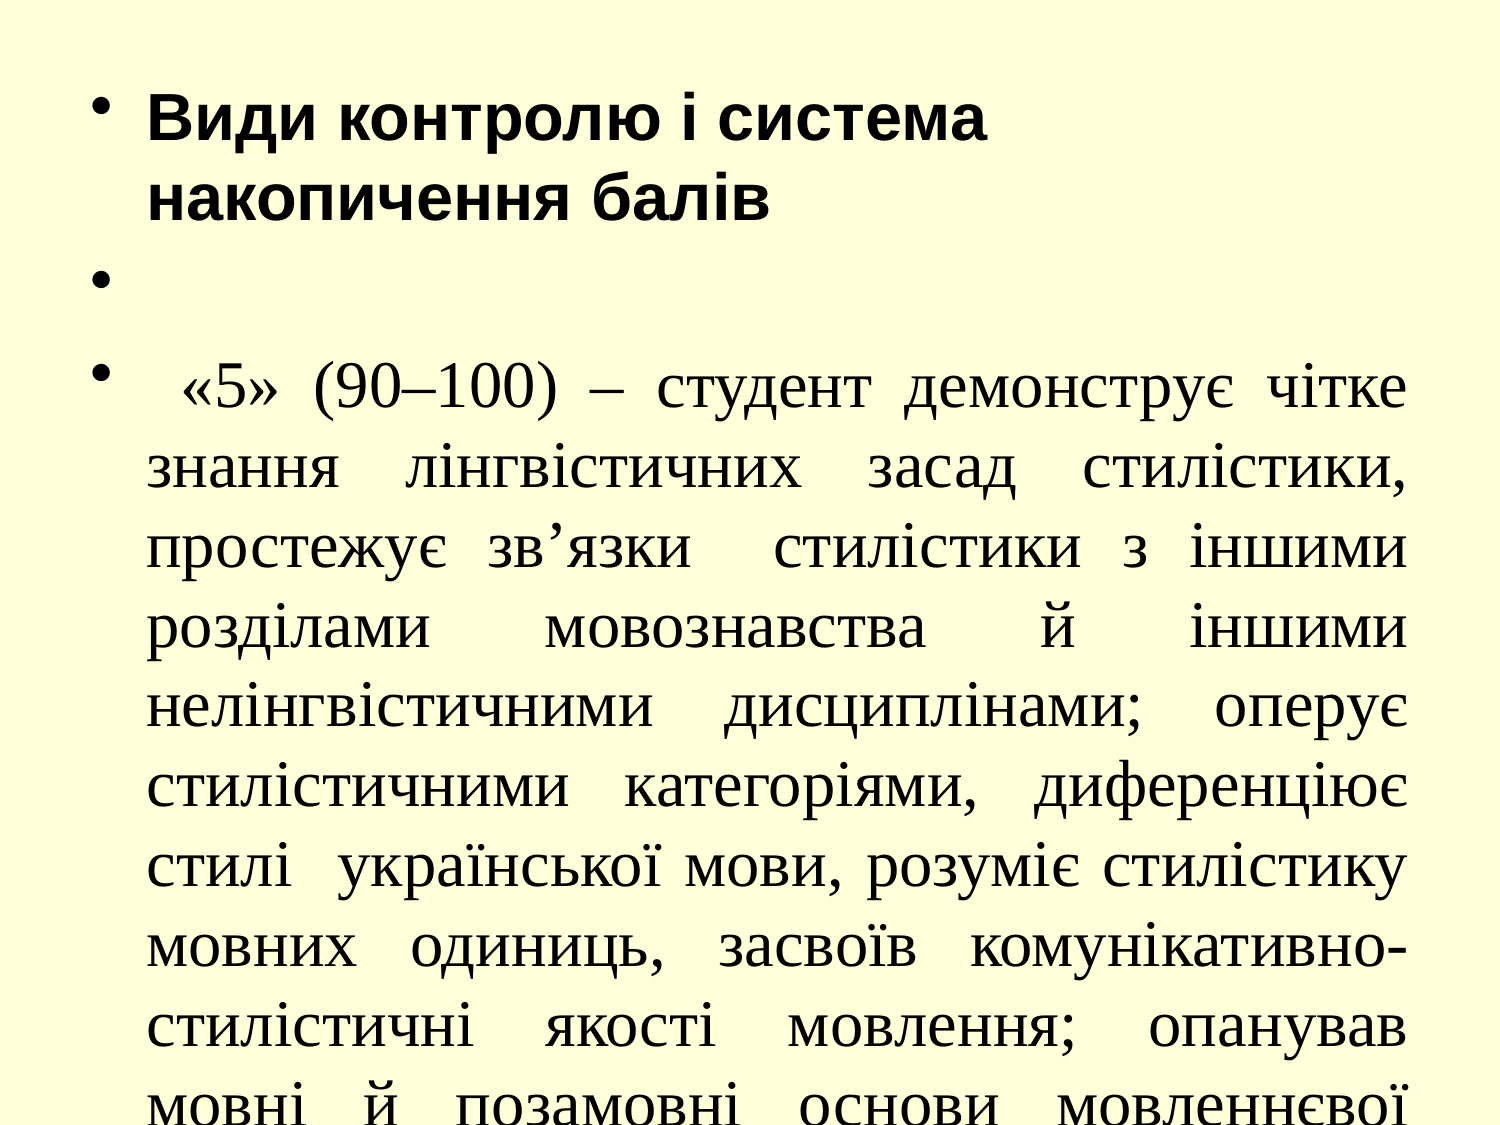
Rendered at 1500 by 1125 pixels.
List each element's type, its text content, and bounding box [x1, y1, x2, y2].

list Види контролю і система накопичення балів «5» (90–100) – студент демонструє чітке знання лінгвістичних засад стилістики, простежує зв’язки стилістики з іншими розділами мовознавства й іншими нелінгвістичними дисциплінами; оперує стилістичними категоріями, диференціює стилі української мови, розуміє стилістику мовних одиниць, засвоїв комунікативно-стилістичні якості мовлення; опанував мовні й позамовні основи мовленнєвої культури; застосовує норми української мови в практичній площині; вміє аналізувати тексти різних стилів, виявляти мовленнєві стилістичні відхилення і знаходити шляхи їх виправлення. [74, 66, 1426, 1006]
